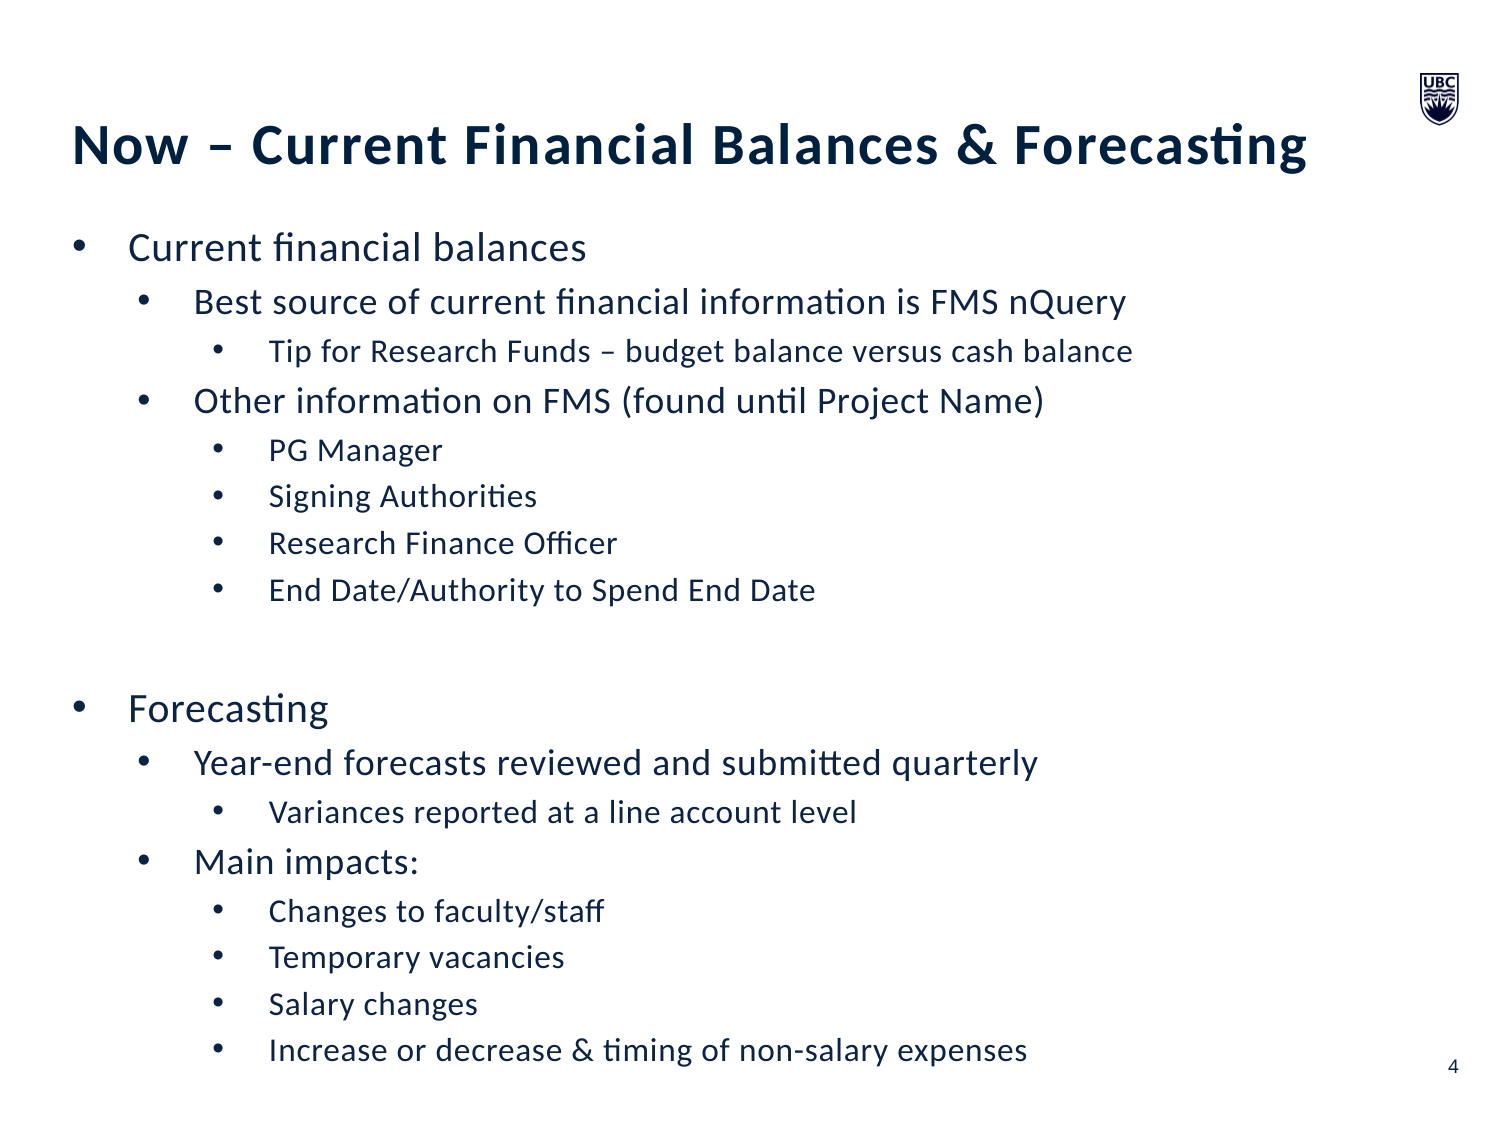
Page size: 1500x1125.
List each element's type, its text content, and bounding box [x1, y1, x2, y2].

list Current financial balances Best source of current financial information is FMS nQuery Tip for Research Funds – budget balance versus cash balance Other information on FMS (found until Project Name) PG Manager Signing Authorities Research Finance Officer End Date/Authority to Spend End Date Forecasting Year-end forecasts reviewed and submitted quarterly Variances reported at a line account level Main impacts: Changes to faculty/staff Temporary vacancies Salary changes Increase or decrease & timing of non-salary expenses [71, 219, 1329, 1071]
picture [1420, 73, 1459, 126]
list Now – Current Financial Balances & Forecasting [71, 90, 1365, 193]
